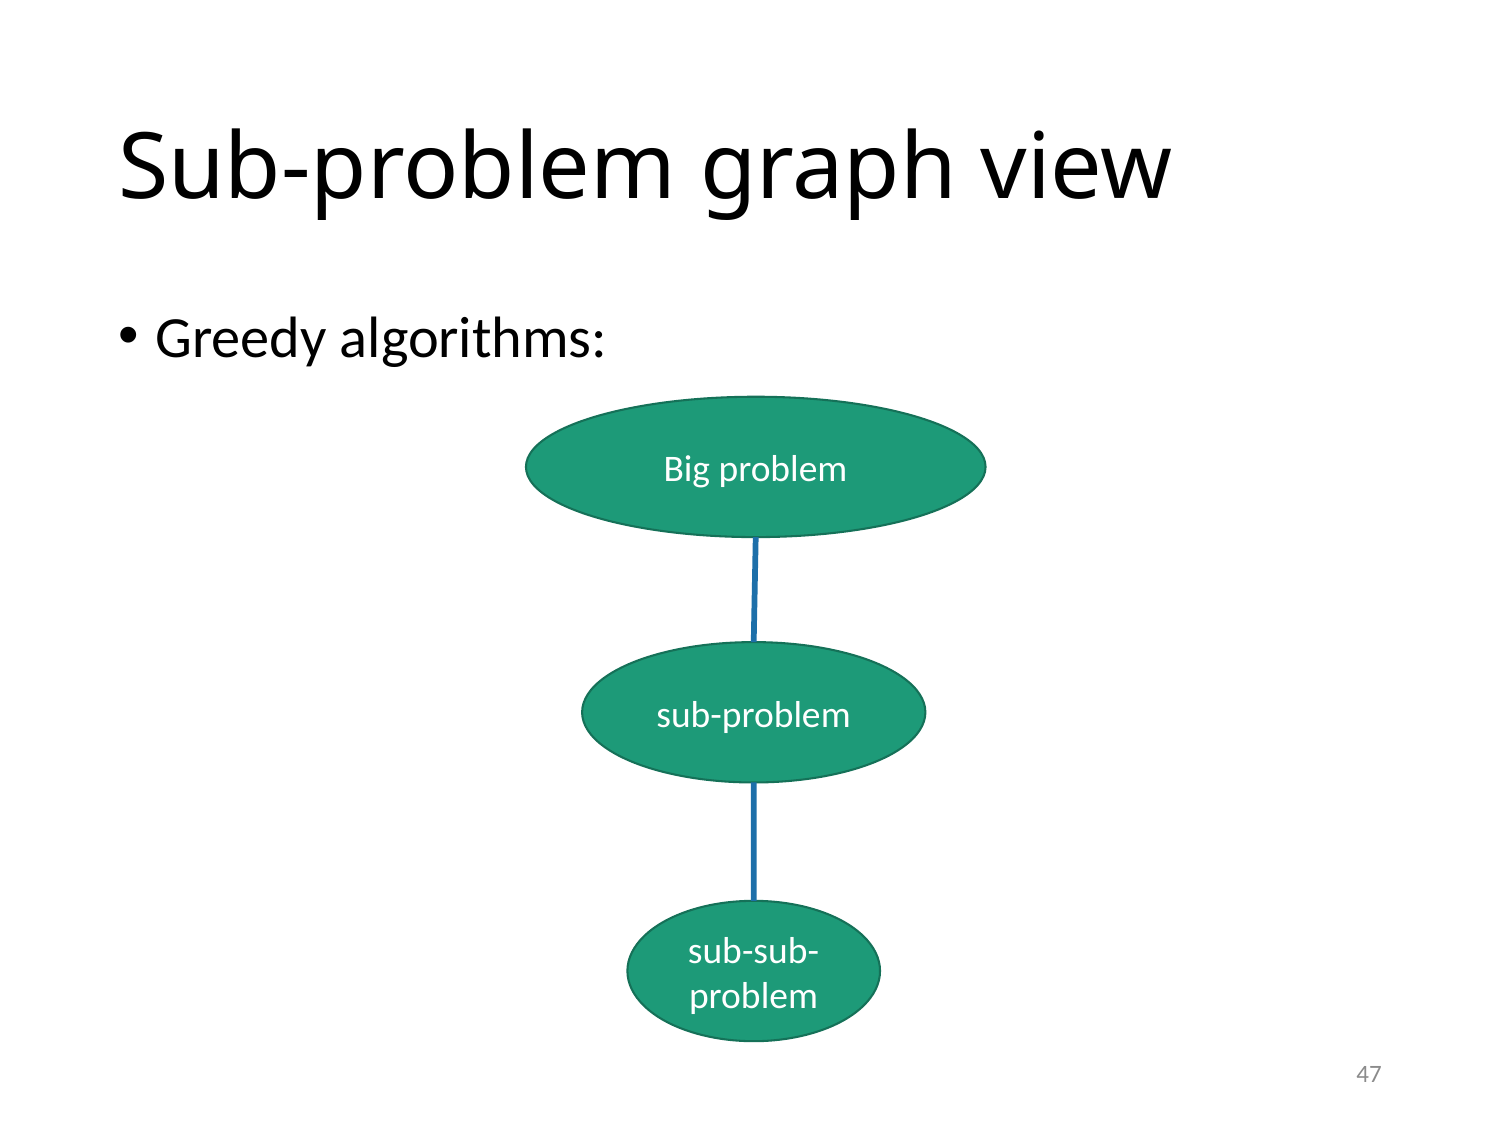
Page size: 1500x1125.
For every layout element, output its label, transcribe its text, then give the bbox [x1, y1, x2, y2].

slide_number 47 [1059, 1042, 1397, 1103]
text_box Big problem [524, 395, 987, 539]
list Greedy algorithms: [103, 299, 1397, 1014]
text_box sub-sub-problem [626, 899, 882, 1043]
text_box sub-problem [581, 641, 927, 784]
title Sub-problem graph view [103, 59, 1397, 278]
